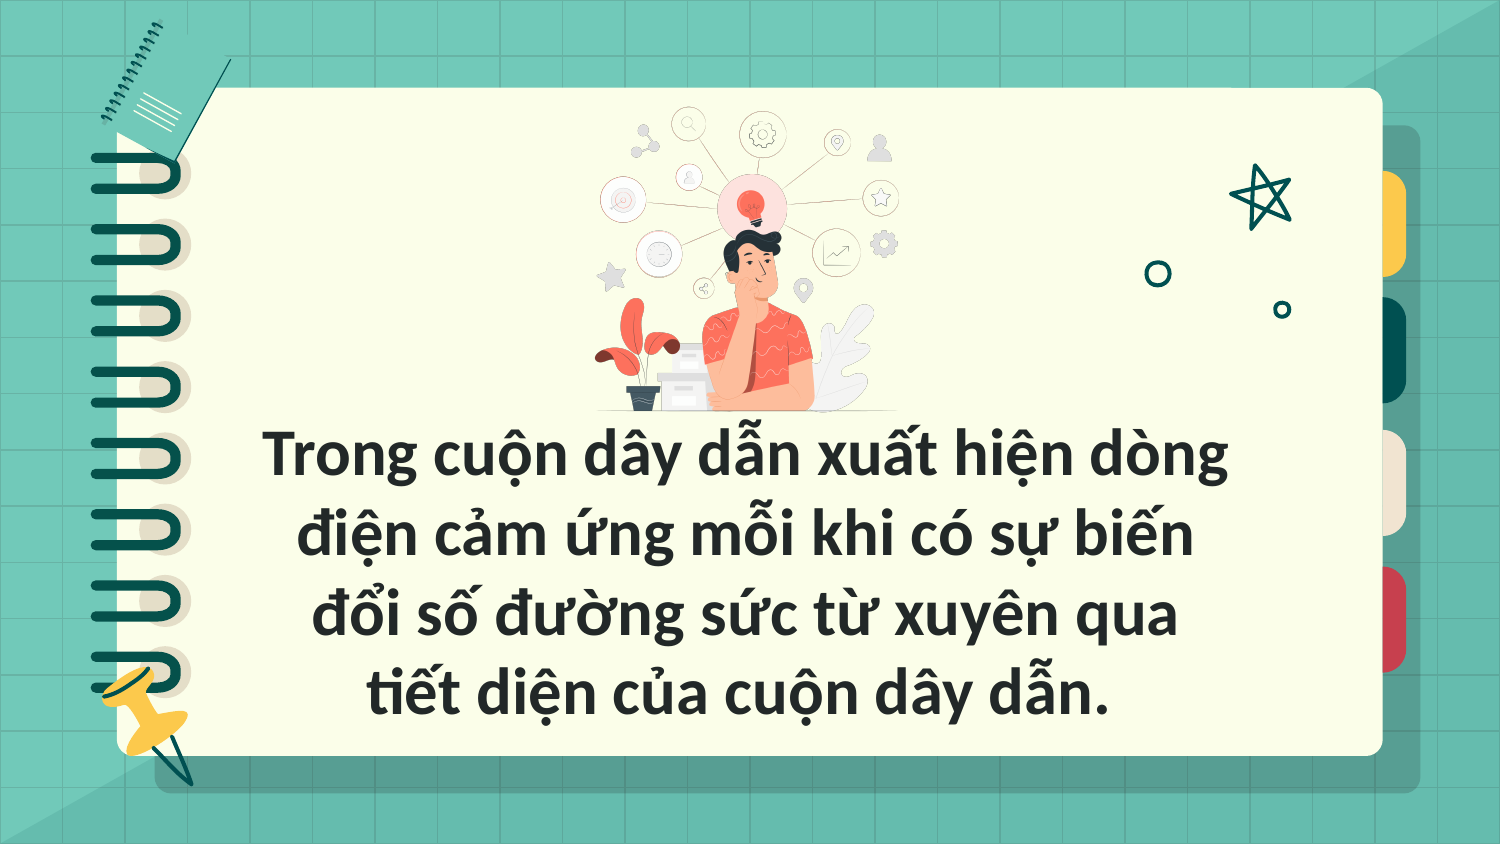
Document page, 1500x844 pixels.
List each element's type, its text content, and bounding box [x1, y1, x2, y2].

text_box [1144, 260, 1172, 288]
title Trong cuộn dây dẫn xuất hiện dòng điện cảm ứng mỗi khi có sự biến đổi số đường sức từ xuyên qua tiết diện của cuộn dây dẫn. [246, 413, 1246, 724]
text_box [100, 18, 232, 164]
text_box [1273, 300, 1292, 319]
picture [572, 83, 920, 432]
text_box [1228, 163, 1292, 231]
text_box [98, 657, 197, 787]
